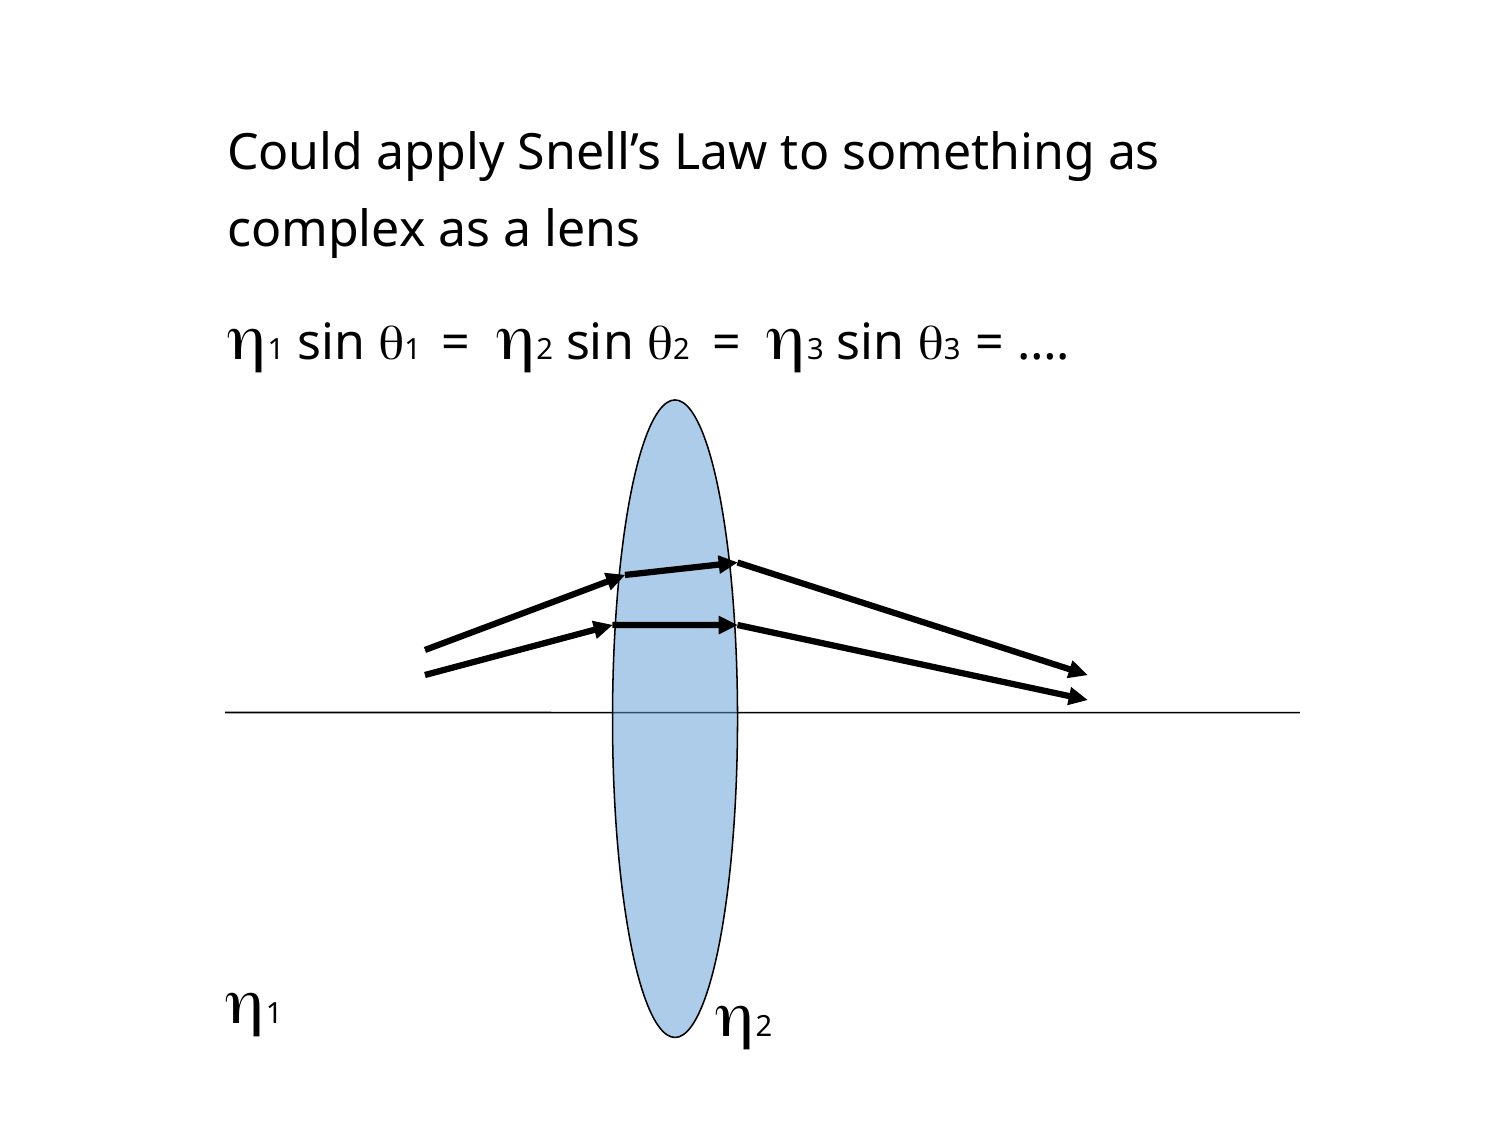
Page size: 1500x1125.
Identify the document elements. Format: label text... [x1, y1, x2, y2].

text_box [424, 622, 613, 676]
text_box [615, 565, 735, 624]
text_box [738, 562, 1088, 678]
text_box [625, 557, 738, 576]
text_box [619, 399, 730, 574]
text_box Could apply Snell’s Law to something as complex as a lens h1 sin q1 = h2 sin q2 = h3 sin q3 = …. [212, 112, 1288, 515]
text_box [424, 573, 625, 651]
text_box [613, 618, 738, 632]
text_box h1 [210, 949, 298, 1045]
text_box h2 [700, 962, 788, 1058]
text_box [738, 624, 1088, 704]
text_box [612, 626, 738, 1038]
